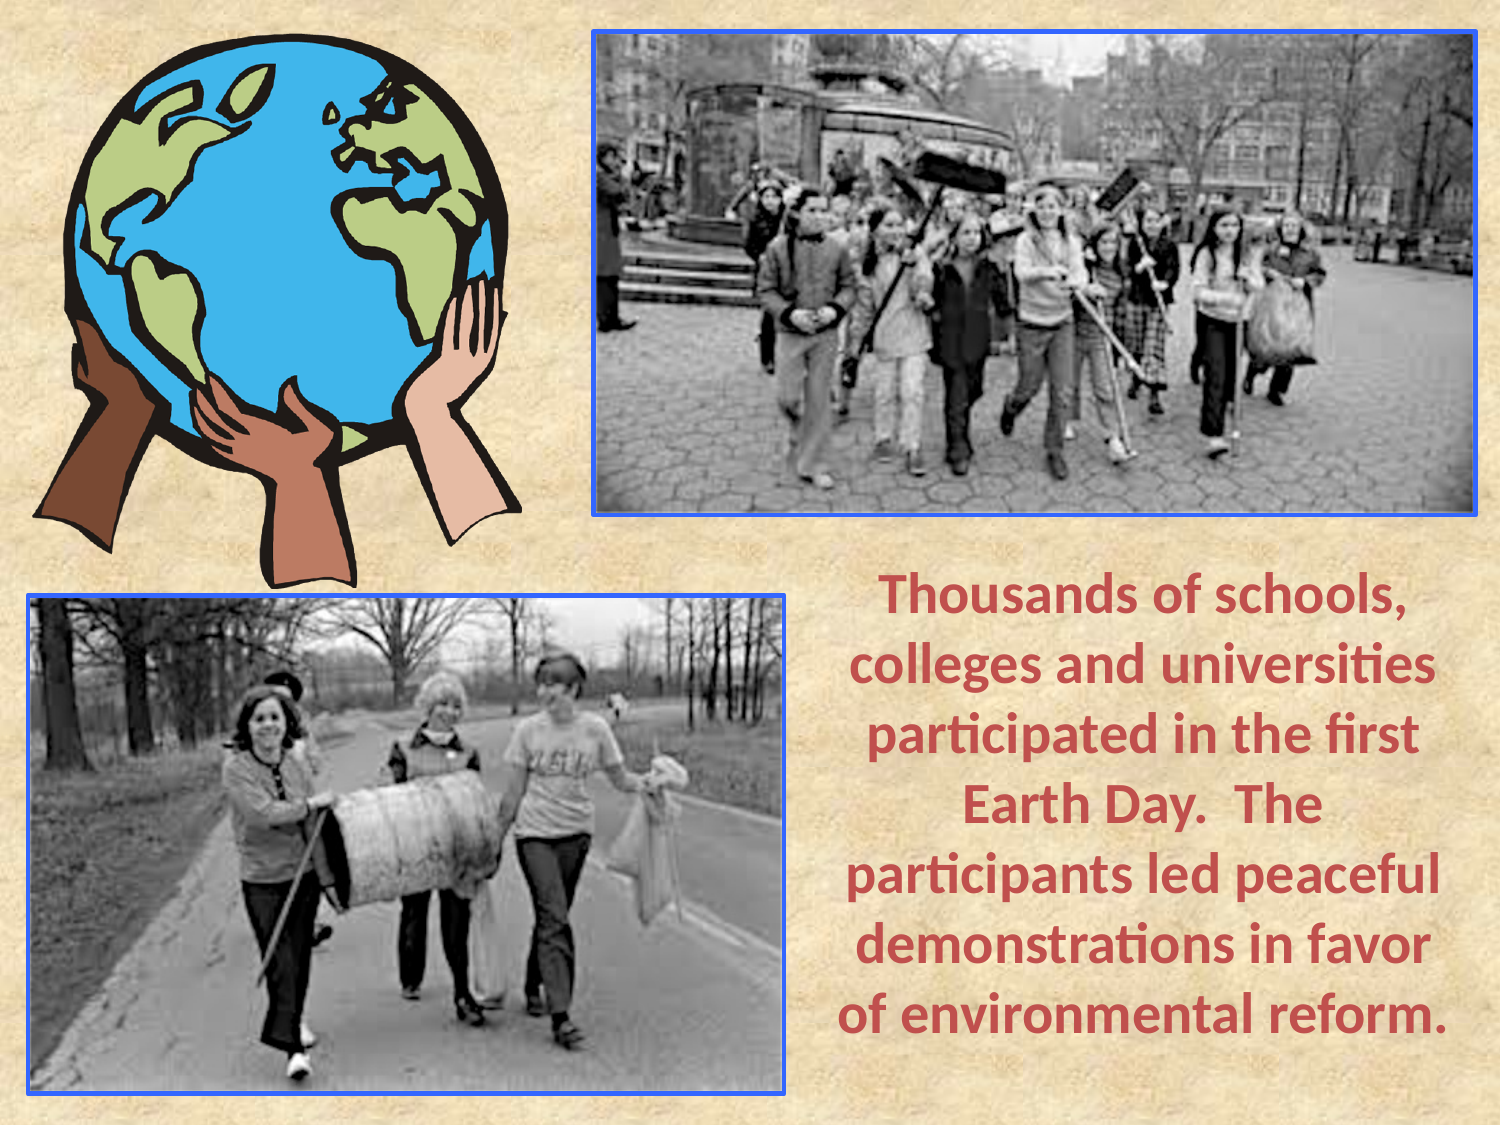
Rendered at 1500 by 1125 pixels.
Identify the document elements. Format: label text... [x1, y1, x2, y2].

picture [0, 0, 1500, 1125]
text_box Thousands of schools, colleges and universities participated in the first Earth Day. The participants led peaceful demonstrations in favor of environmental reform. [814, 548, 1474, 1053]
